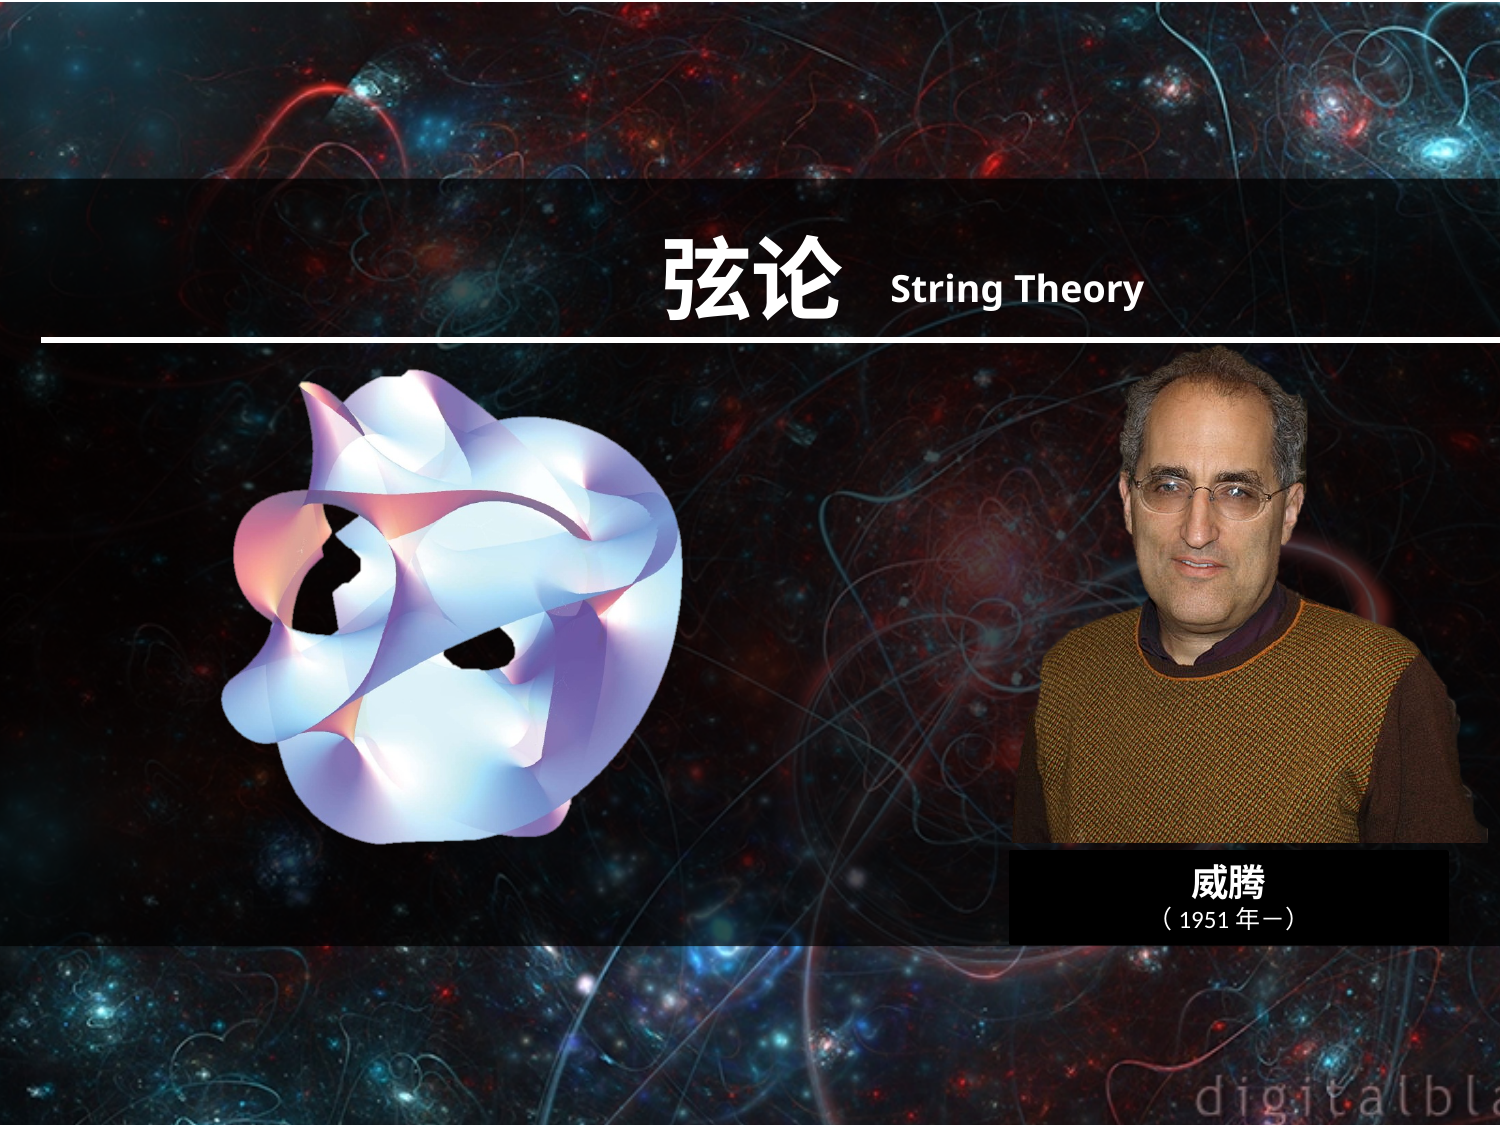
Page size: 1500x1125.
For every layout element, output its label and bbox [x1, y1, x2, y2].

list [926, 282, 1488, 339]
list [926, 348, 1488, 843]
picture [0, 1, 1500, 1125]
